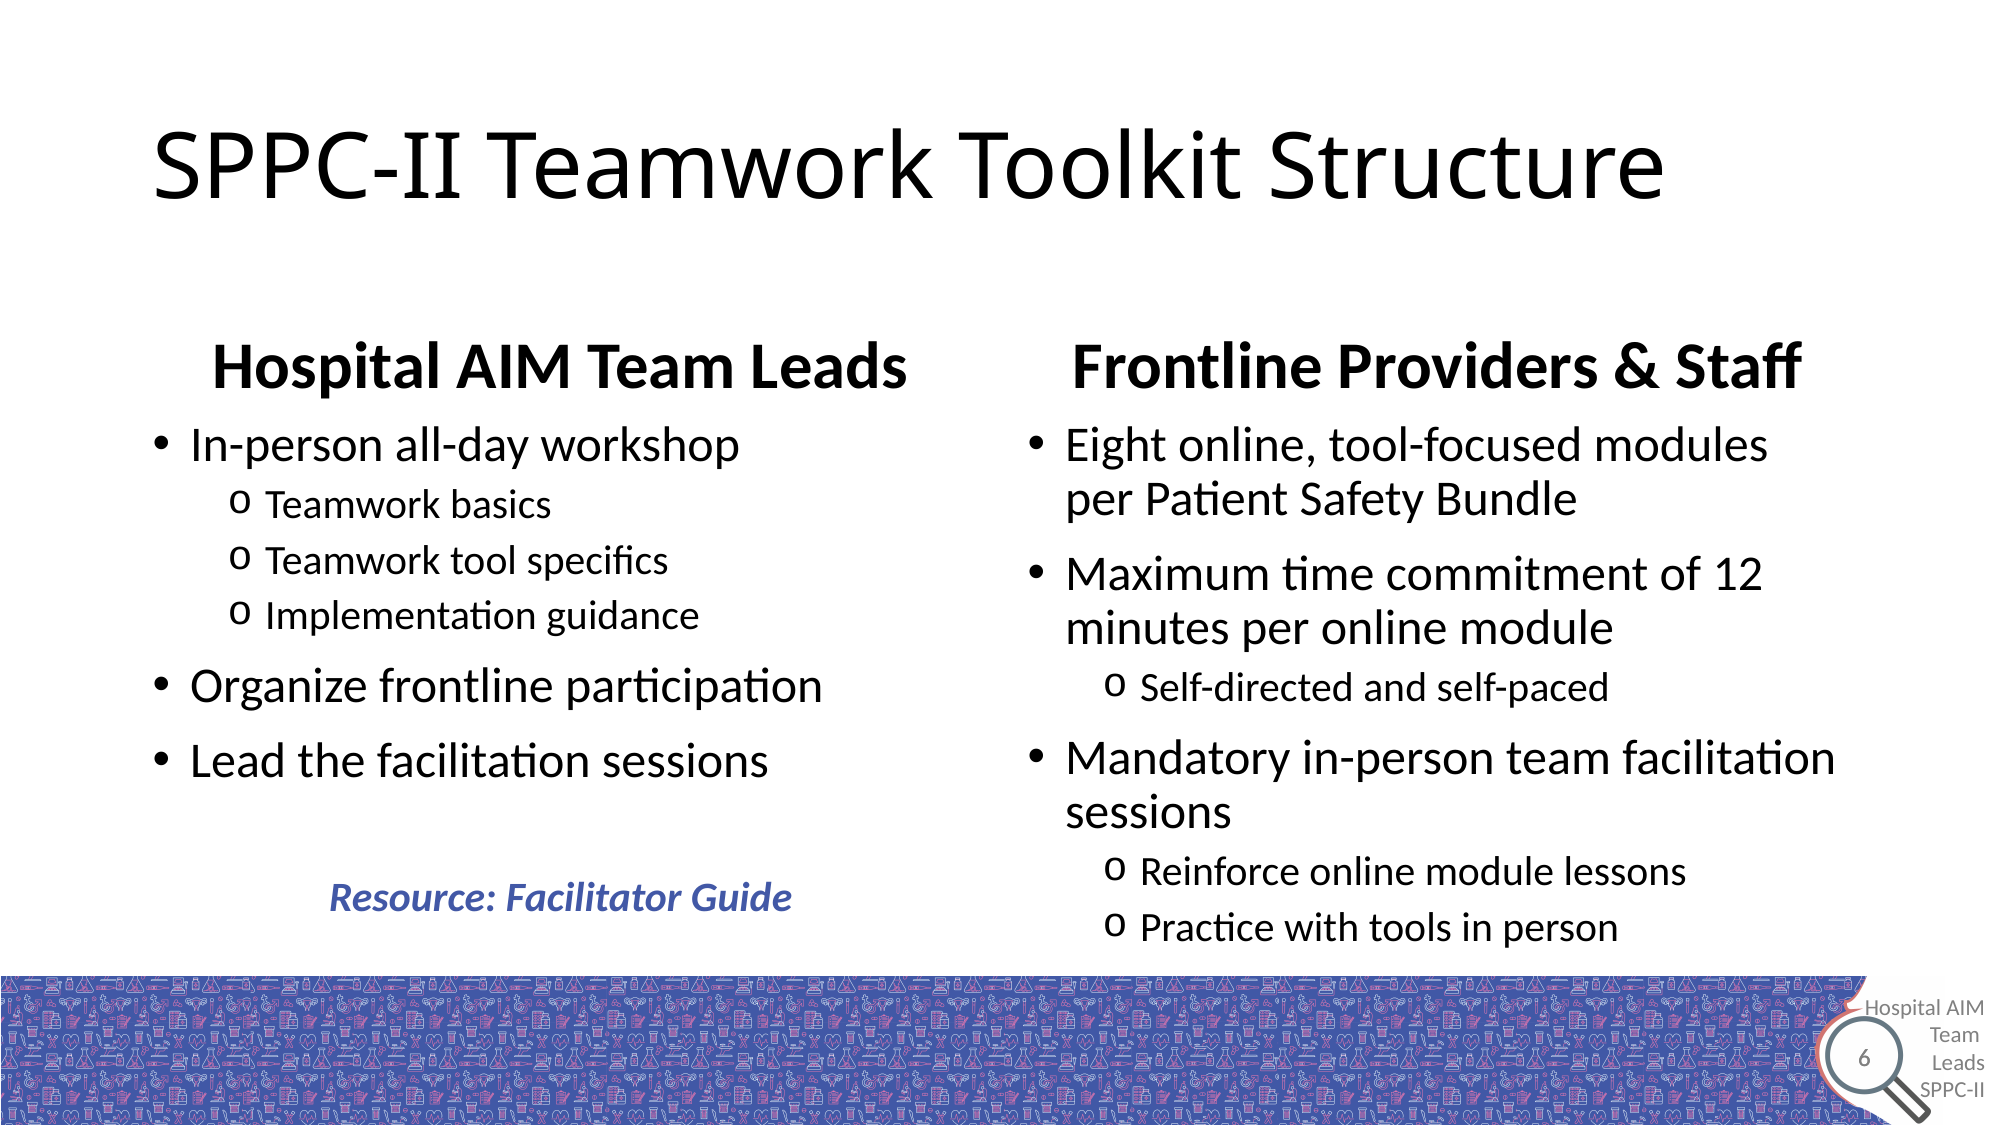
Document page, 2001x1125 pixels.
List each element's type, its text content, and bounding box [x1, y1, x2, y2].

list In-person all-day workshop Teamwork basics Teamwork tool specifics Implementation guidance Organize frontline participation Lead the facilitation sessions Resource: Facilitator Guide [137, 410, 984, 1016]
list Hospital AIM Team Leads [137, 275, 984, 410]
picture [0, 976, 1992, 1125]
list Frontline Providers & Staff [1012, 275, 1863, 410]
list Eight online, tool-focused modules per Patient Safety Bundle Maximum time commitment of 12 minutes per online module Self-directed and self-paced Mandatory in-person team facilitation sessions Reinforce online module lessons Practice with tools in person [1012, 410, 1863, 1016]
title SPPC-II Teamwork Toolkit Structure [137, 59, 1863, 278]
text_box 6 [1829, 1026, 1900, 1086]
